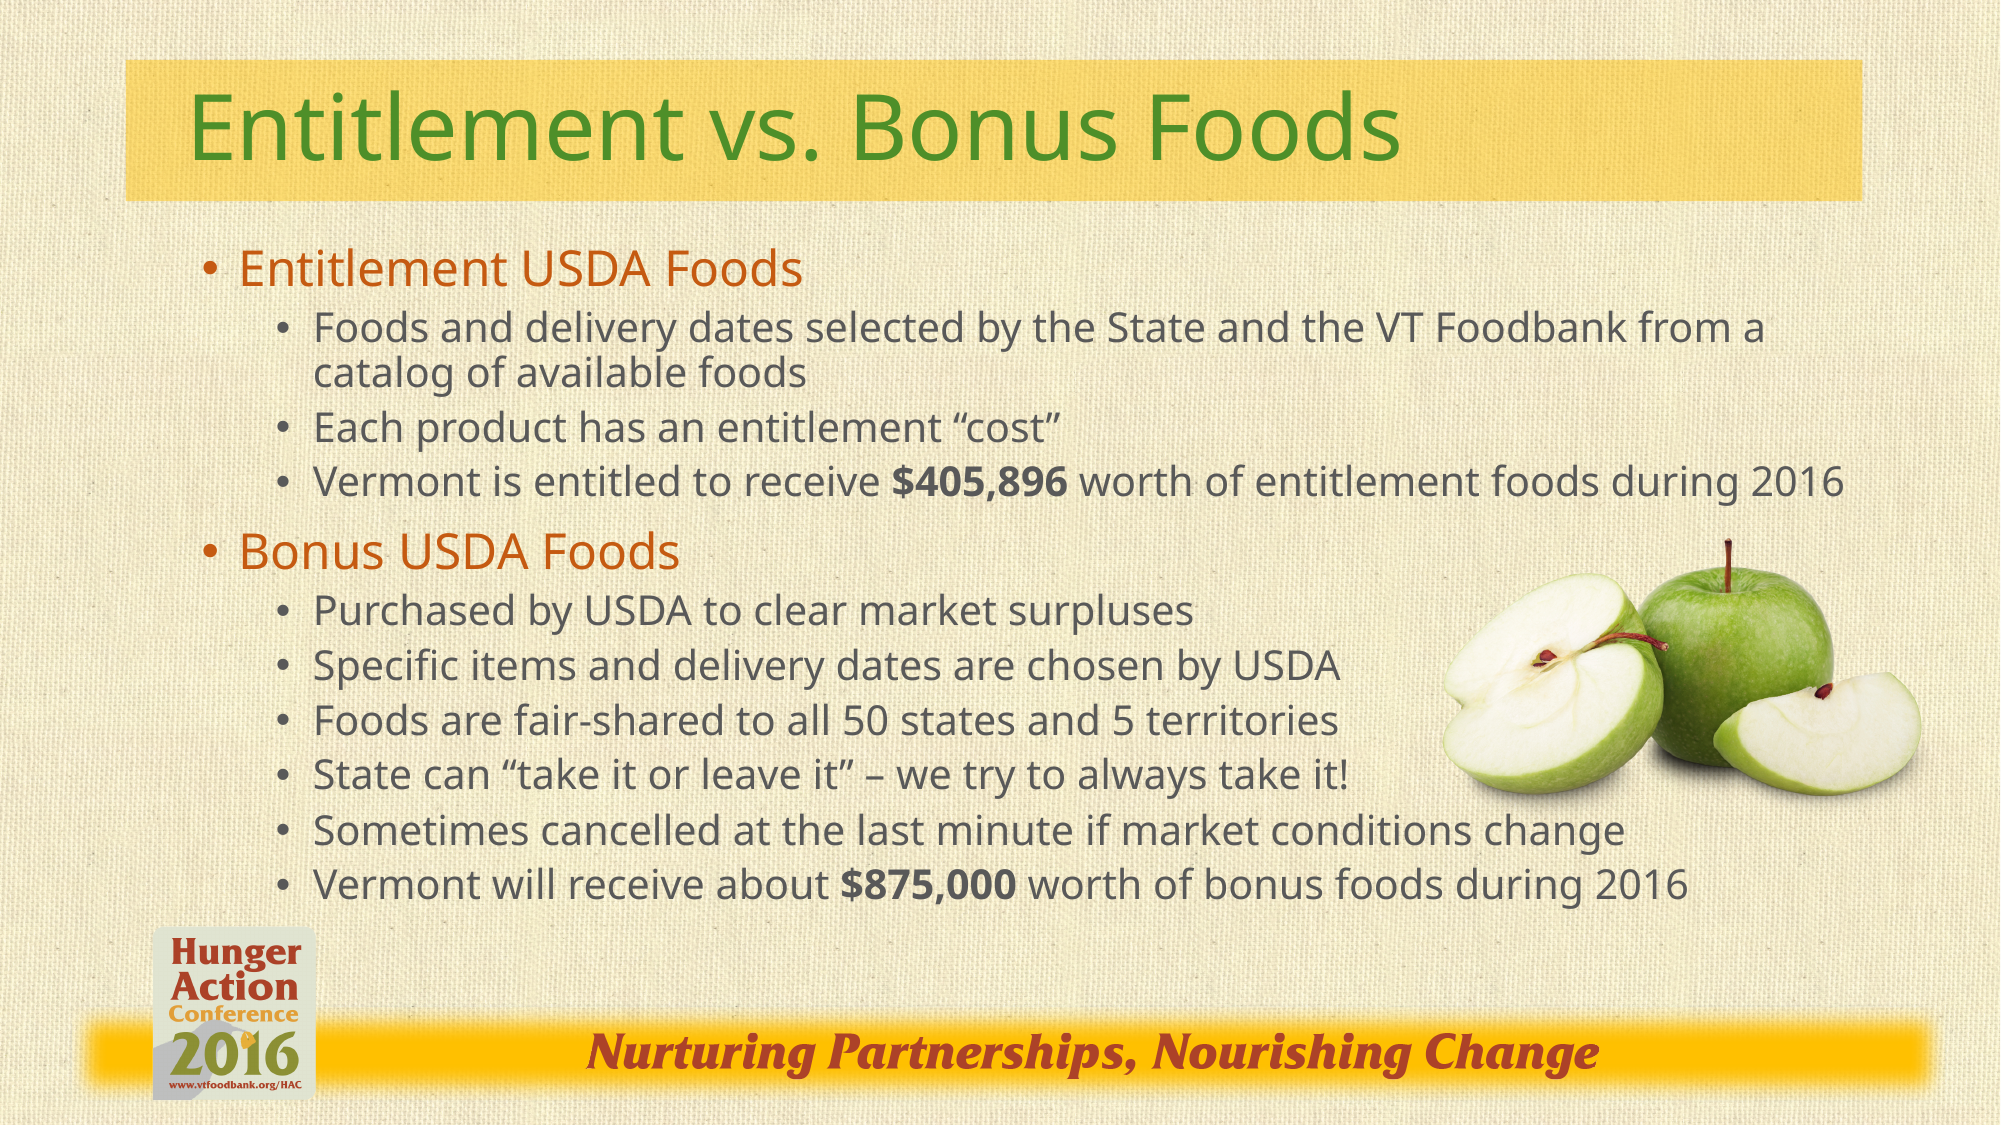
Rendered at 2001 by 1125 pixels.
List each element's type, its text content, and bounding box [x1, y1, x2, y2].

title Entitlement vs. Bonus Foods [125, 59, 1863, 202]
picture [0, 0, 2001, 1125]
list Entitlement USDA Foods Foods and delivery dates selected by the State and the VT Foodbank from a catalog of available foods Each product has an entitlement “cost” Vermont is entitled to receive $405,896 worth of entitlement foods during 2016 Bonus USDA Foods Purchased by USDA to clear market surpluses Specific items and delivery dates are chosen by USDA Foods are fair-shared to all 50 states and 5 territories State can “take it or leave it” – we try to always take it! Sometimes cancelled at the last minute if market conditions change Vermont will receive about $875,000 worth of bonus foods during 2016 [186, 235, 1863, 964]
